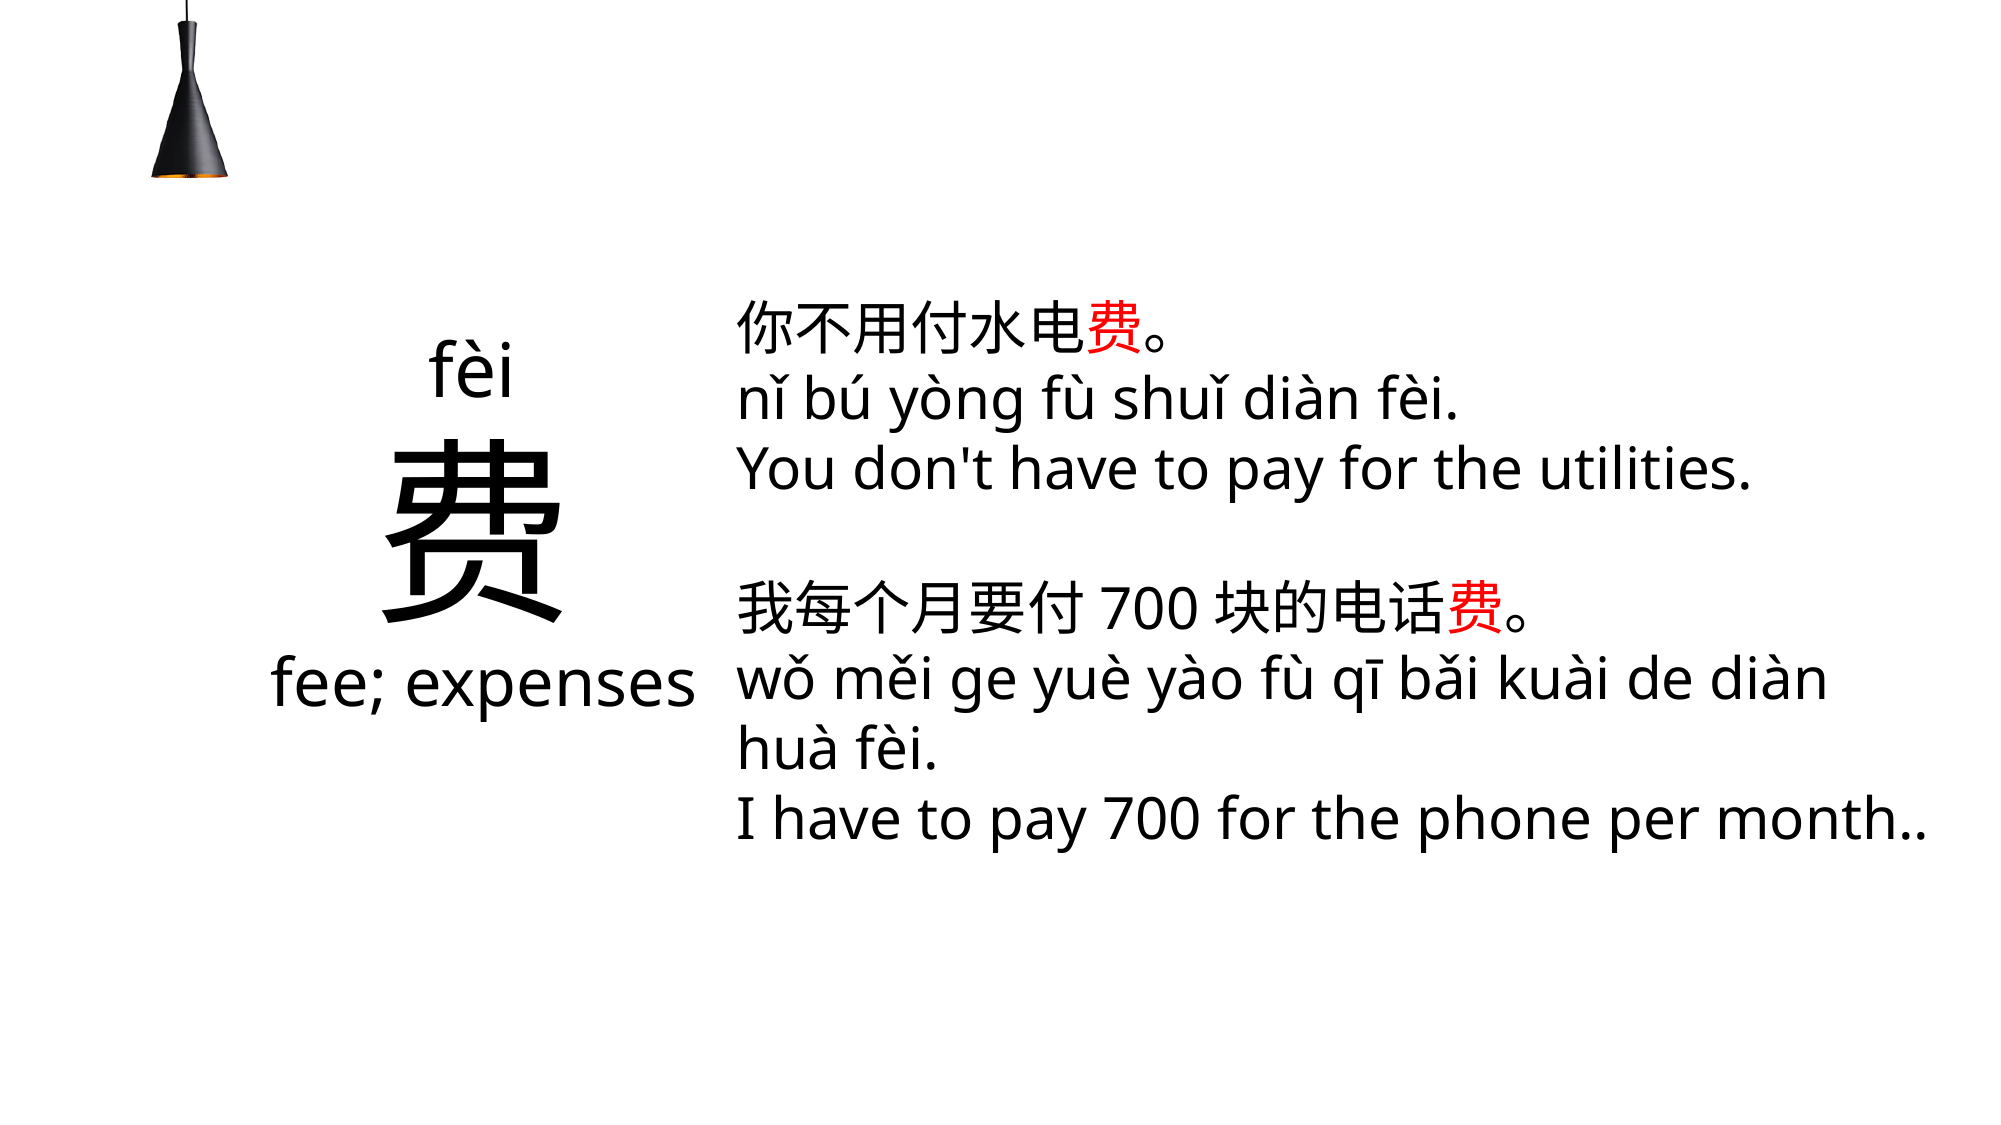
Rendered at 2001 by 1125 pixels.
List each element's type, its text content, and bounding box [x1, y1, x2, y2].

picture [121, 0, 250, 194]
text_box 你不用付水电费。 nǐ bú yòng fù shuǐ diàn fèi. You don't have to pay for the utilities. 我每个月要付700块的电话费。 wǒ měi ge yuè yào fù qī bǎi kuài de diàn huà fèi. I have to pay 700 for the phone per month.. [721, 283, 1964, 859]
text_box fèi [374, 314, 615, 420]
text_box fee; expenses [255, 632, 721, 728]
text_box 费 [358, 400, 615, 632]
